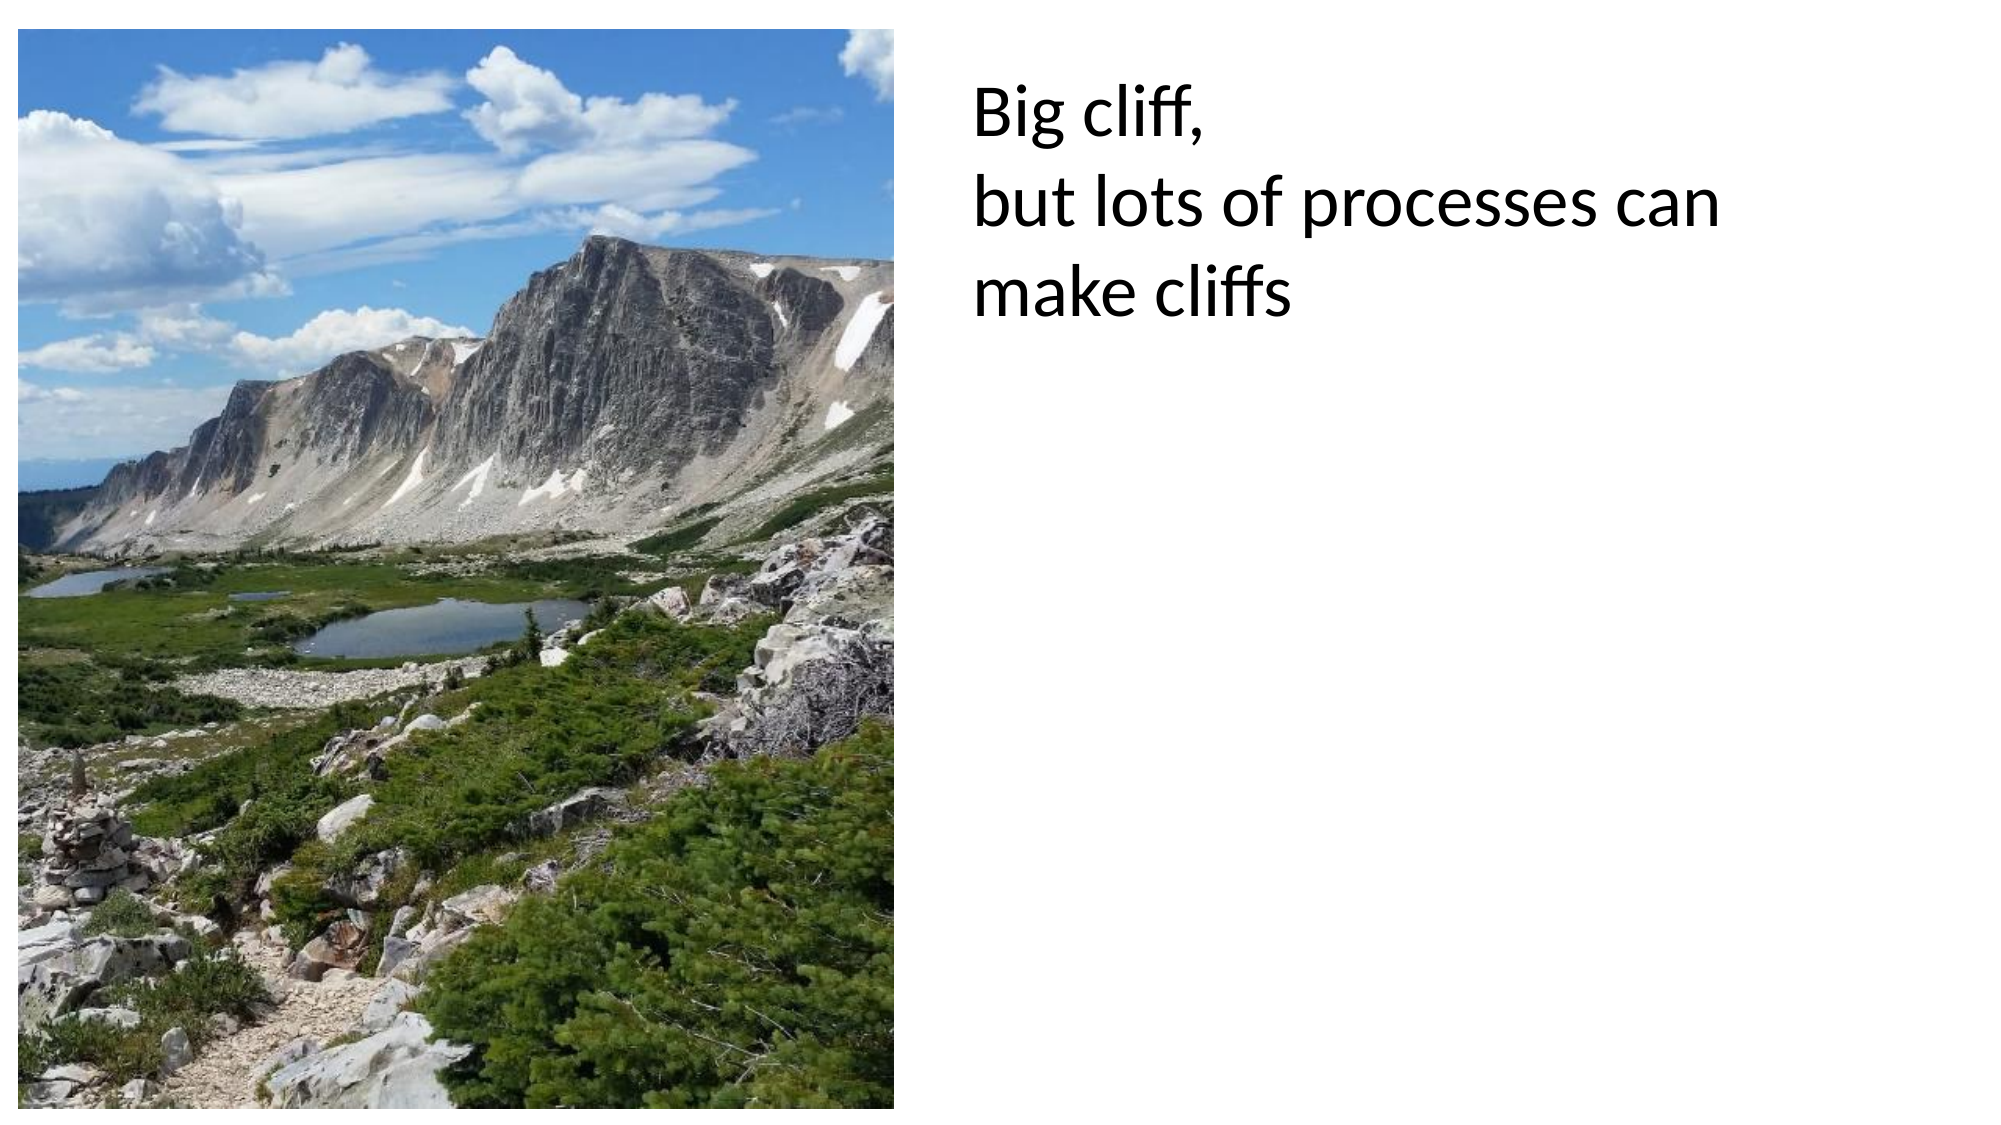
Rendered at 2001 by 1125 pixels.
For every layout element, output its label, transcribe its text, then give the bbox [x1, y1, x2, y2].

picture [18, 29, 894, 1109]
text_box Big cliff, but lots of processes can make cliffs [957, 53, 1950, 429]
